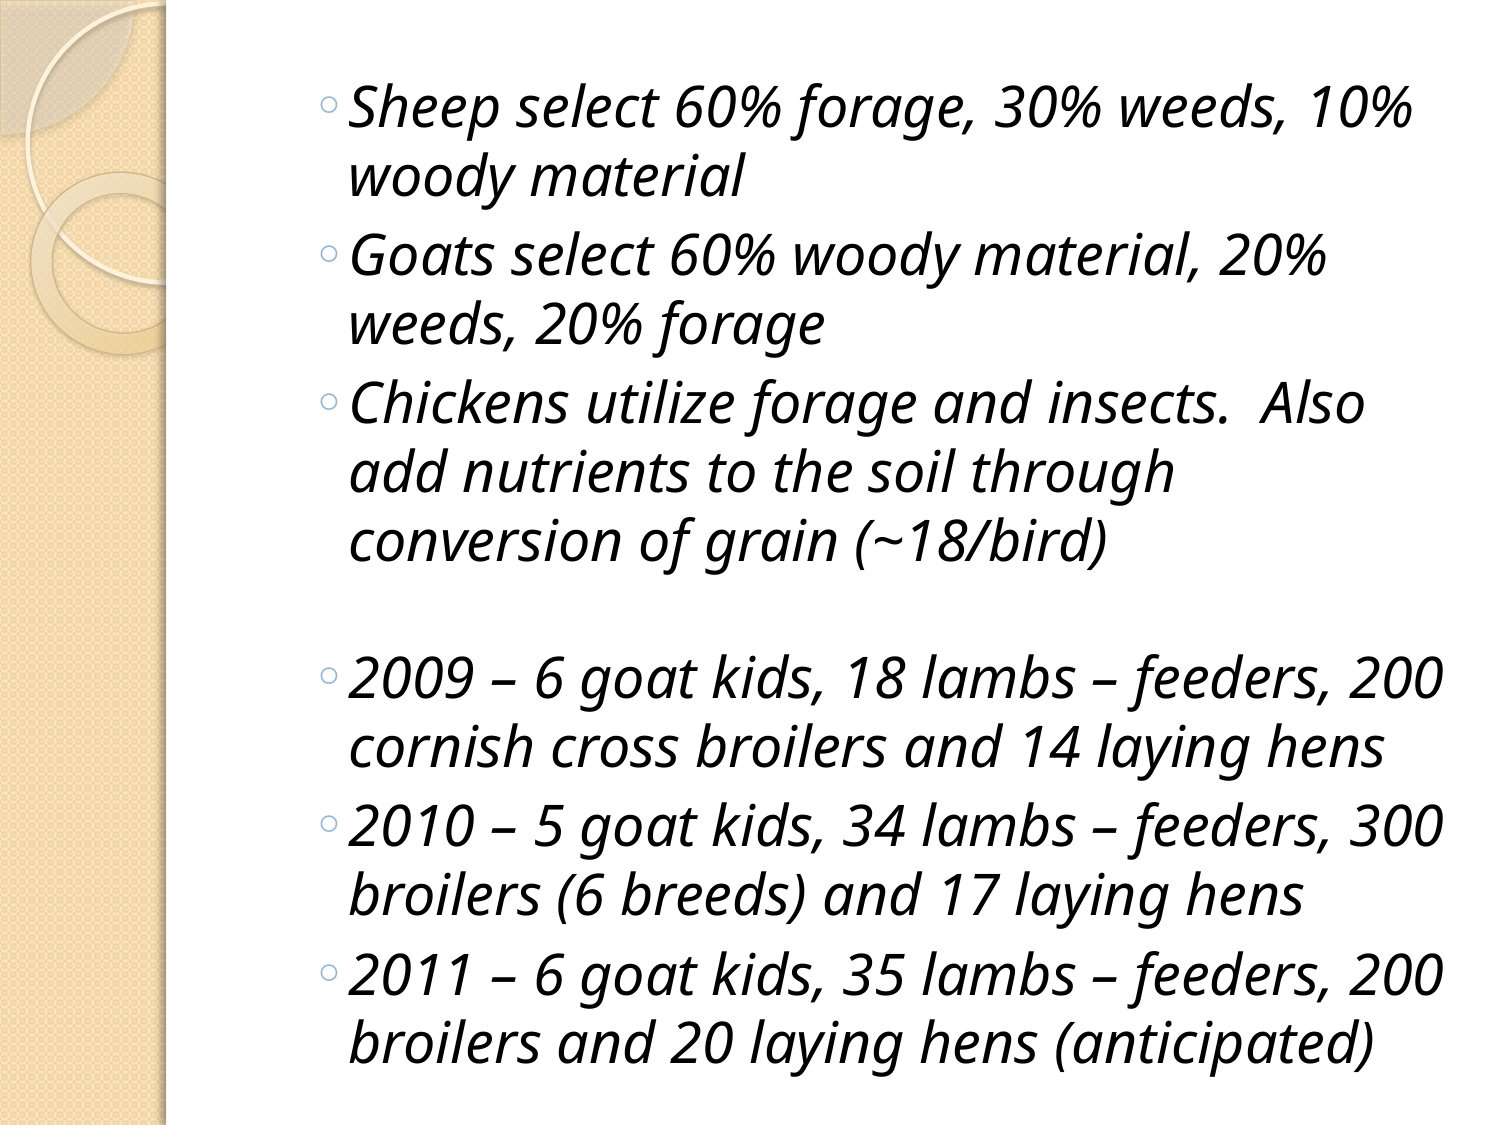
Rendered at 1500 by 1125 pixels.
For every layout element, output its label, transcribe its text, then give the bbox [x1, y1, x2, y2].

list Sheep select 60% forage, 30% weeds, 10% woody material Goats select 60% woody material, 20% weeds, 20% forage Chickens utilize forage and insects. Also add nutrients to the soil through conversion of grain (~18/bird) 2009 – 6 goat kids, 18 lambs – feeders, 200 cornish cross broilers and 14 laying hens 2010 – 5 goat kids, 34 lambs – feeders, 300 broilers (6 breeds) and 17 laying hens 2011 – 6 goat kids, 35 lambs – feeders, 200 broilers and 20 laying hens (anticipated) [237, 62, 1468, 1125]
